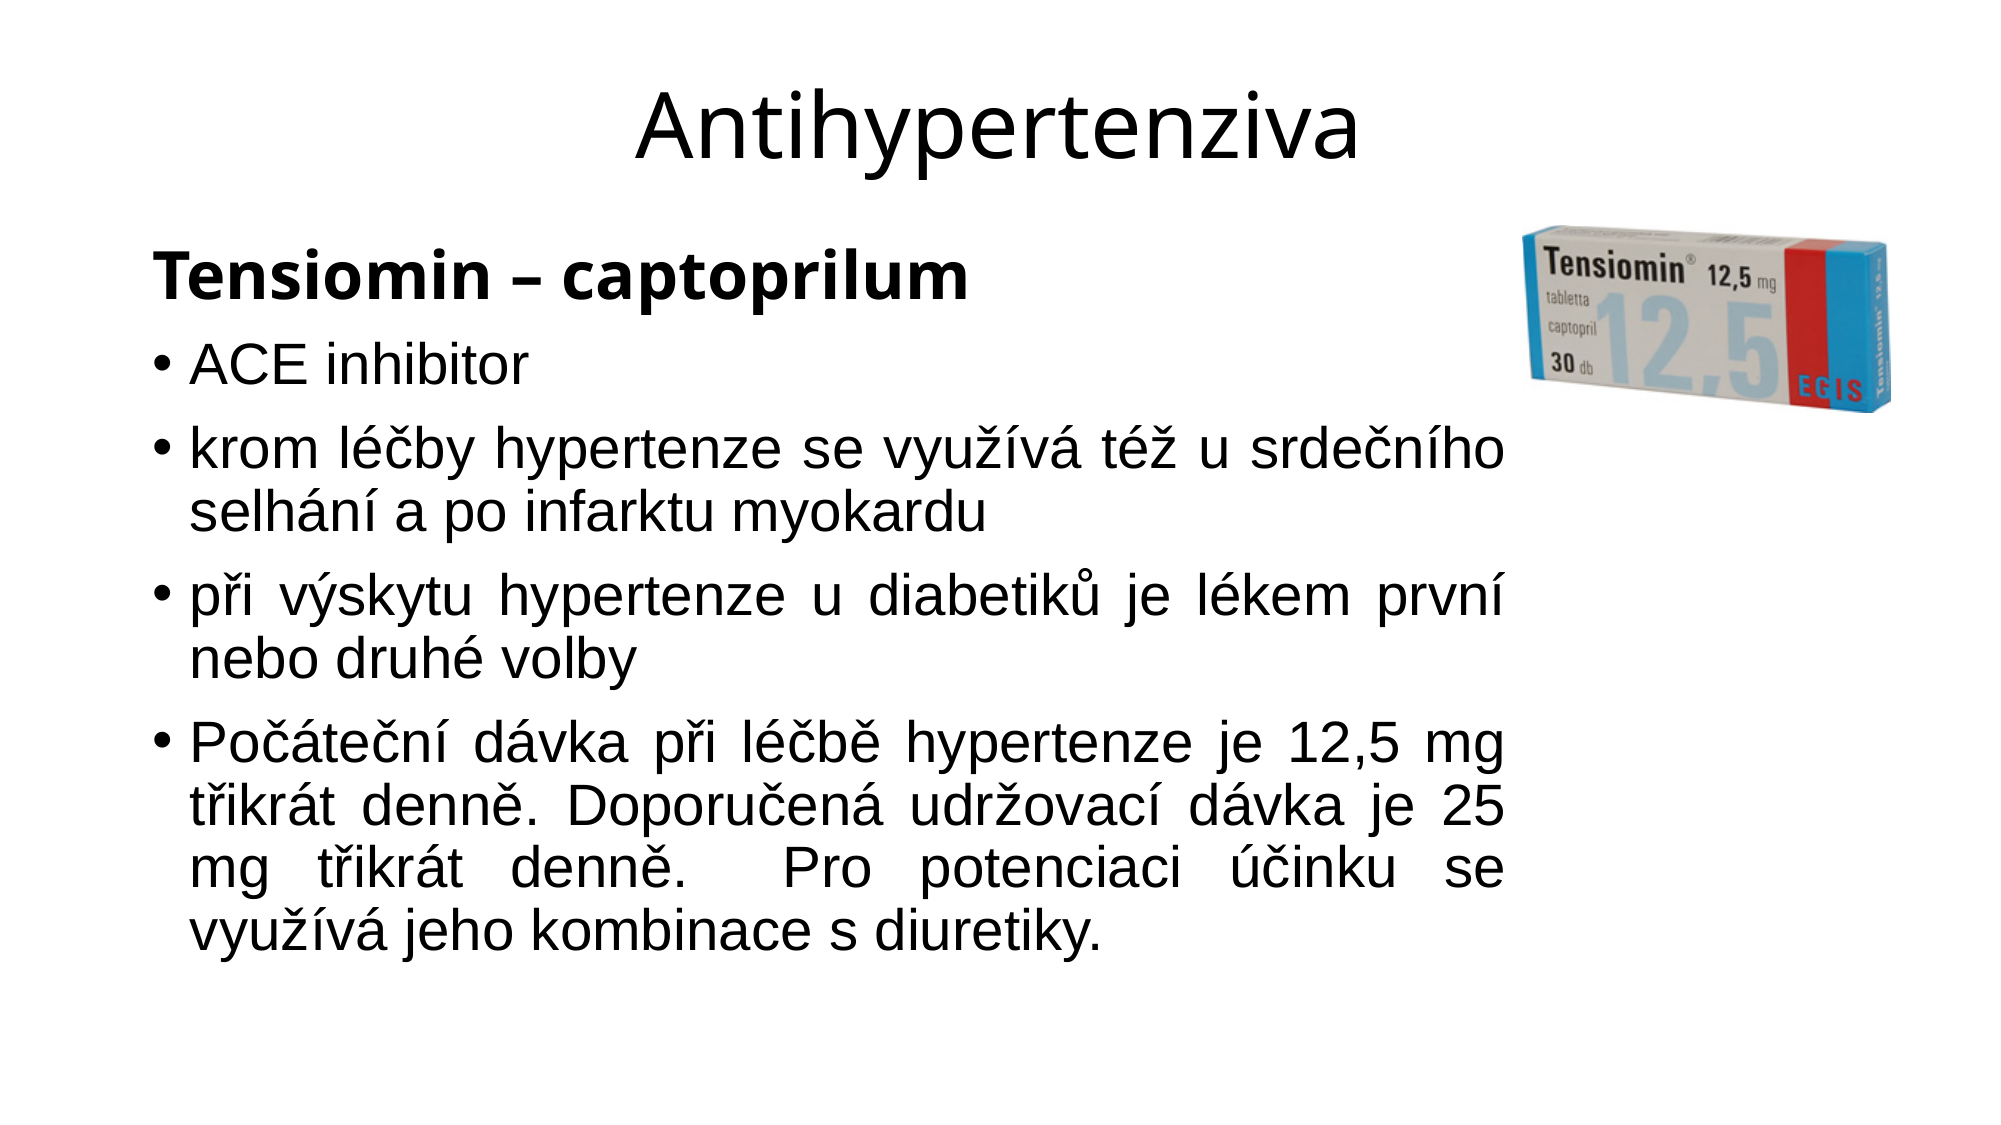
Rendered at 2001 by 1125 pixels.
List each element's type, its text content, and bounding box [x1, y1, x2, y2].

picture [1522, 225, 1891, 413]
list Tensiomin – captoprilum ACE inhibitor krom léčby hypertenze se využívá též u srdečního selhání a po infarktu myokardu při výskytu hypertenze u diabetiků je lékem první nebo druhé volby Počáteční dávka při léčbě hypertenze je 12,5 mg třikrát denně. Doporučená udržovací dávka je 25 mg třikrát denně. Pro potenciaci účinku se využívá jeho kombinace s diuretiky. [137, 234, 1523, 1008]
title Antihypertenziva [137, 59, 1863, 199]
